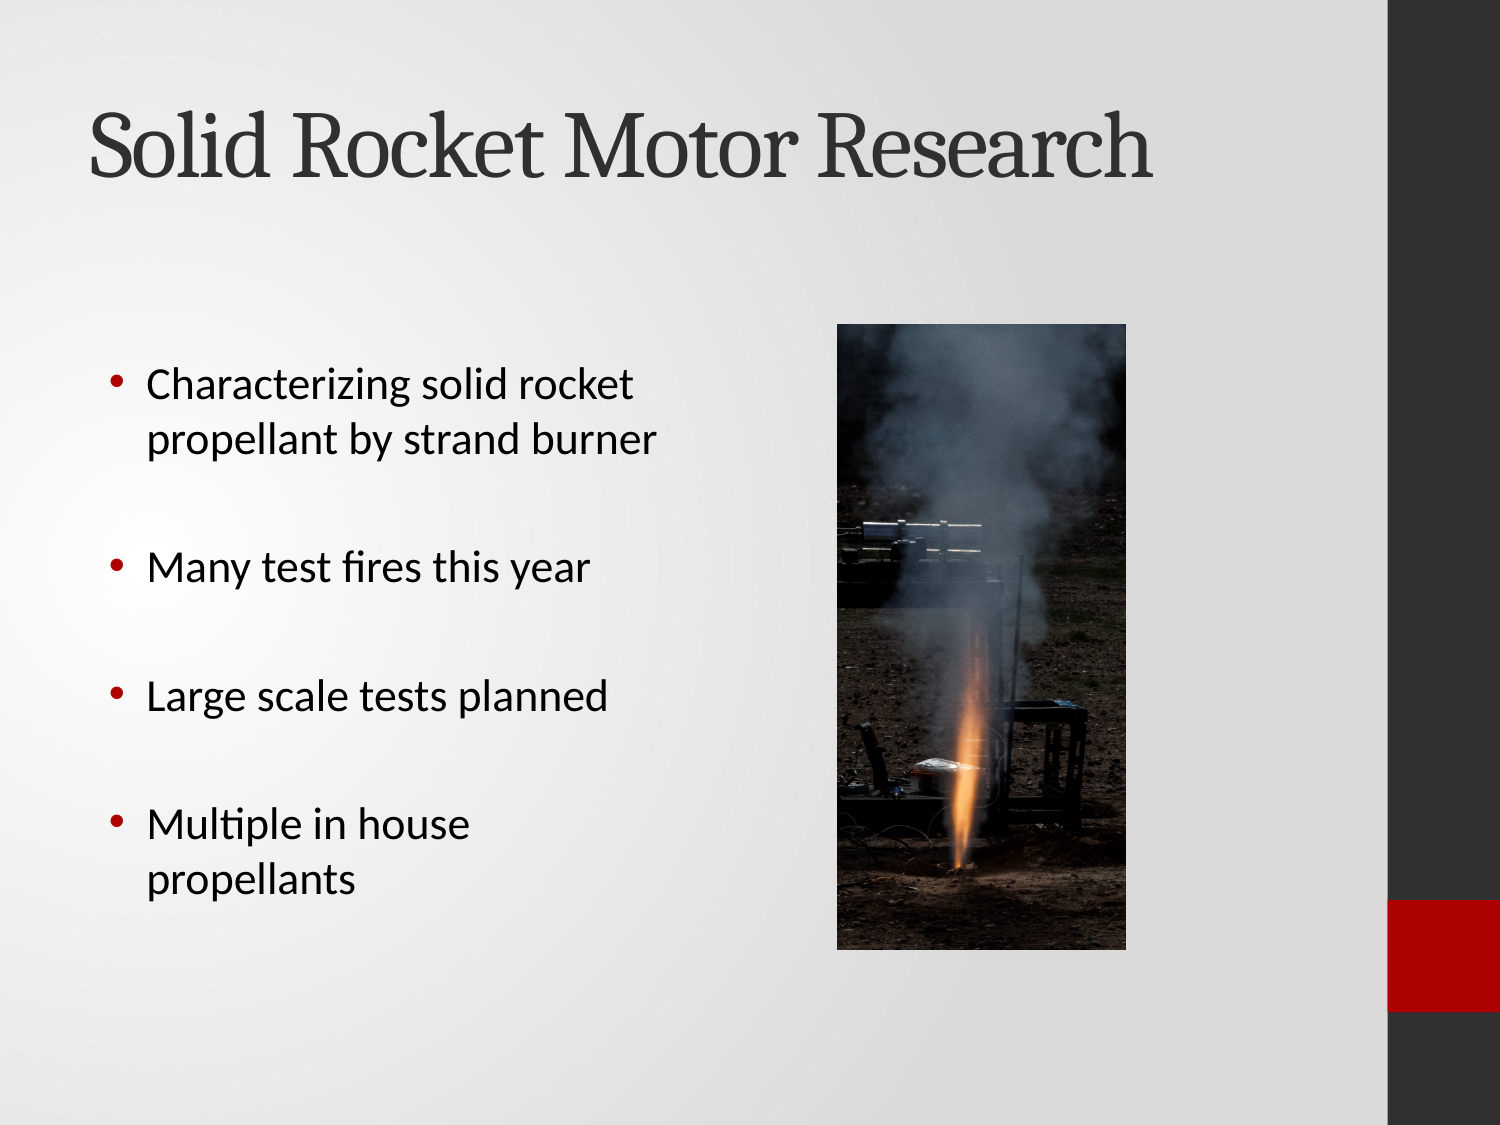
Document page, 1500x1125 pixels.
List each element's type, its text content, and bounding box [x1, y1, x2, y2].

list Characterizing solid rocket propellant by strand burner Many test fires this year Large scale tests planned Multiple in house propellants [75, 251, 675, 1005]
picture [836, 324, 1126, 951]
title Solid Rocket Motor Research [75, 45, 1325, 233]
